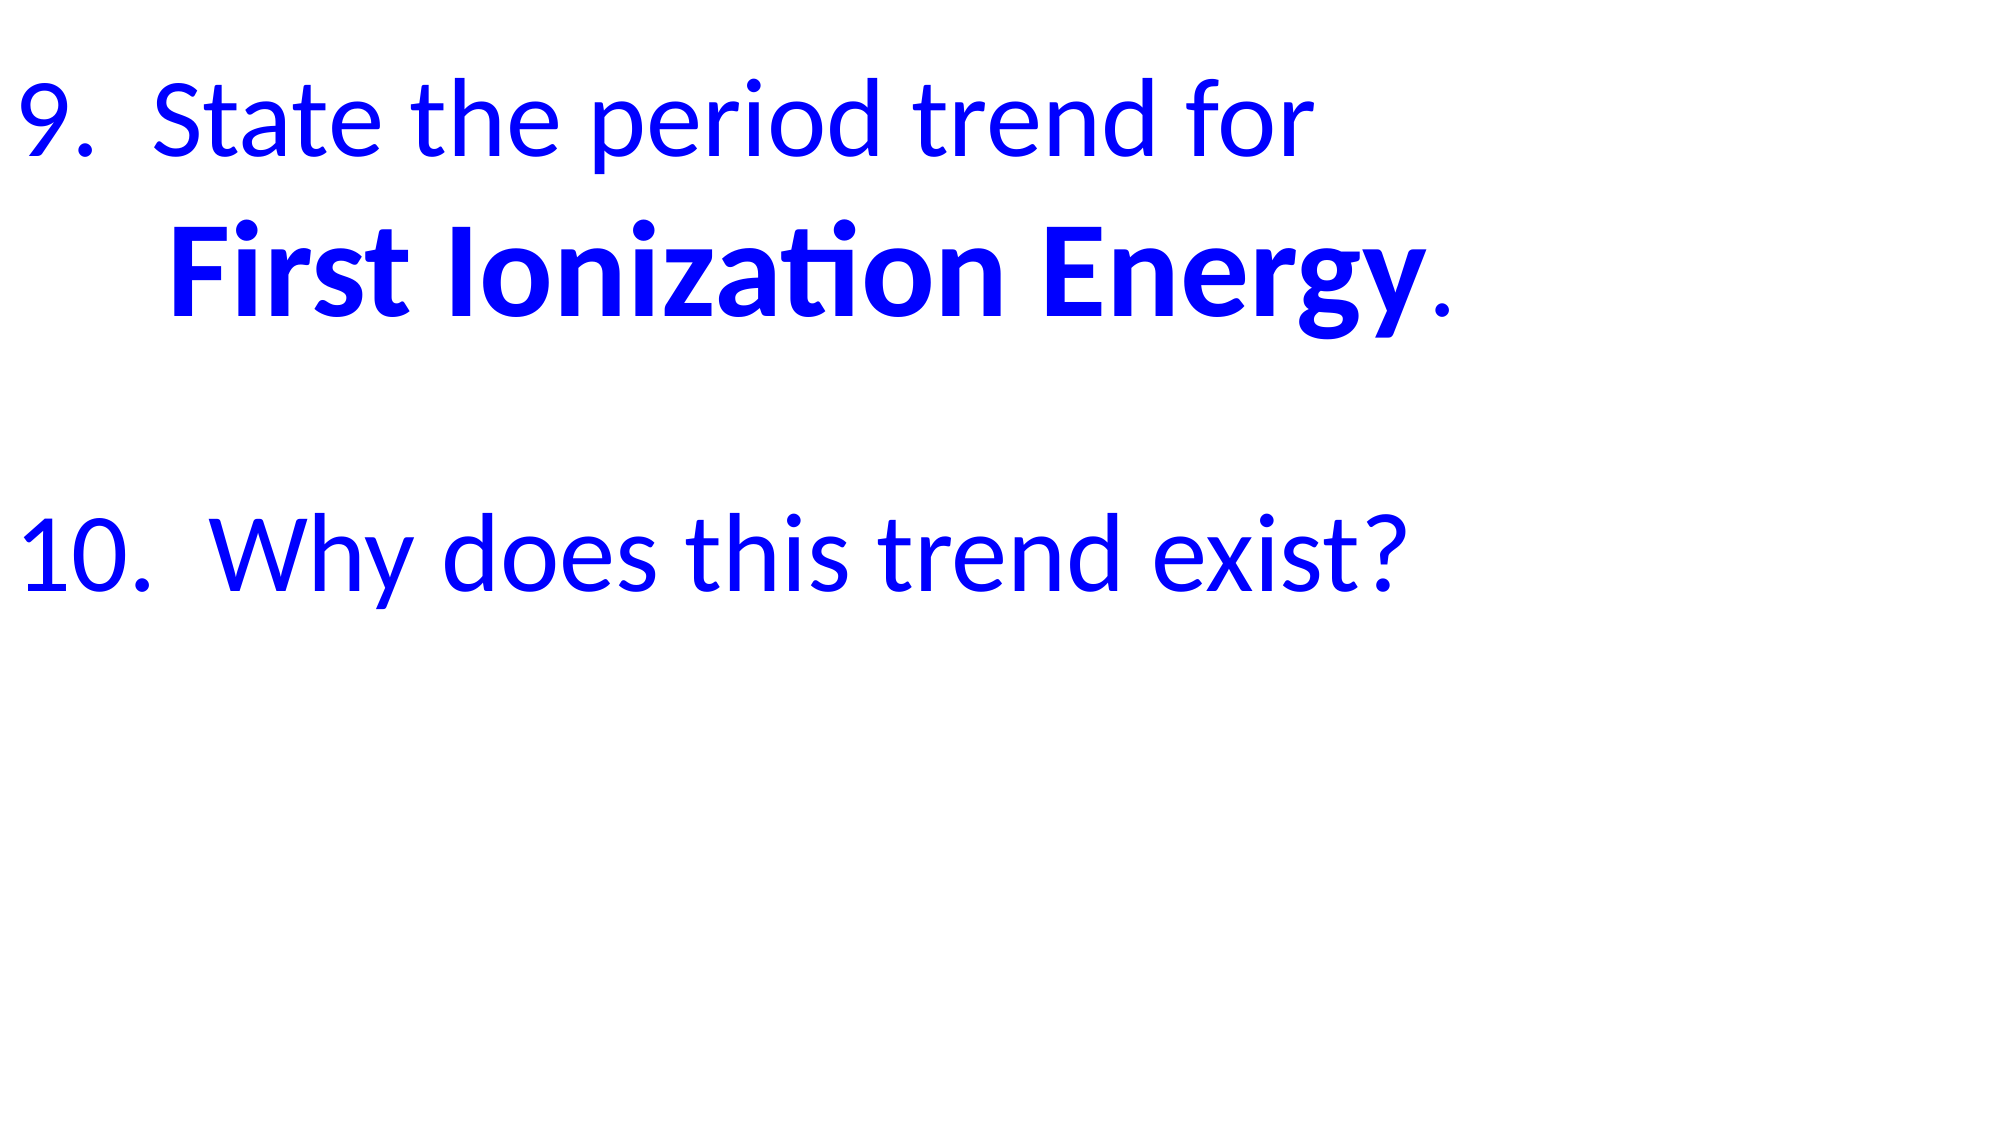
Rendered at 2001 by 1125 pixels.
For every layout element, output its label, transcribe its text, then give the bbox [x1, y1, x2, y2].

text_box 9. State the period trend for First Ionization Energy. 10. Why does this trend exist? [0, 36, 2000, 621]
